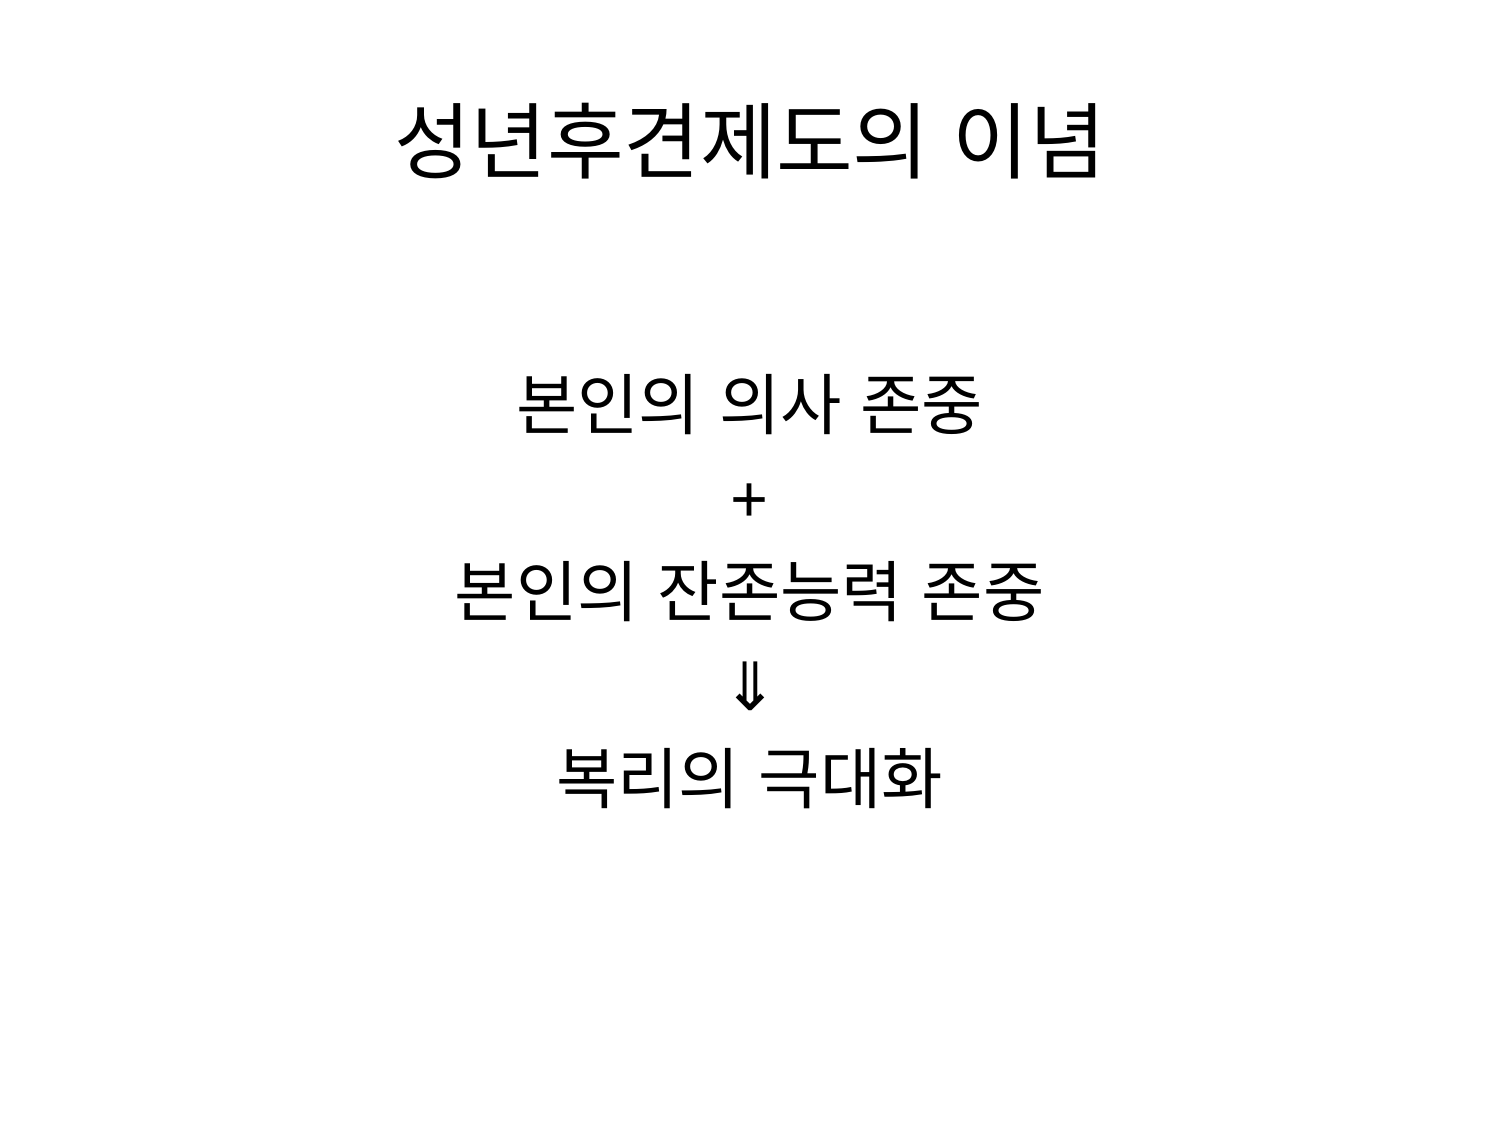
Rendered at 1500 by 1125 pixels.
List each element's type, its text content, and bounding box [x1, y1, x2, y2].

title 성년후견제도의 이념 [75, 45, 1425, 233]
list 본인의 의사 존중 + 본인의 잔존능력 존중 ⇓ 복리의 극대화 [75, 262, 1425, 1005]
